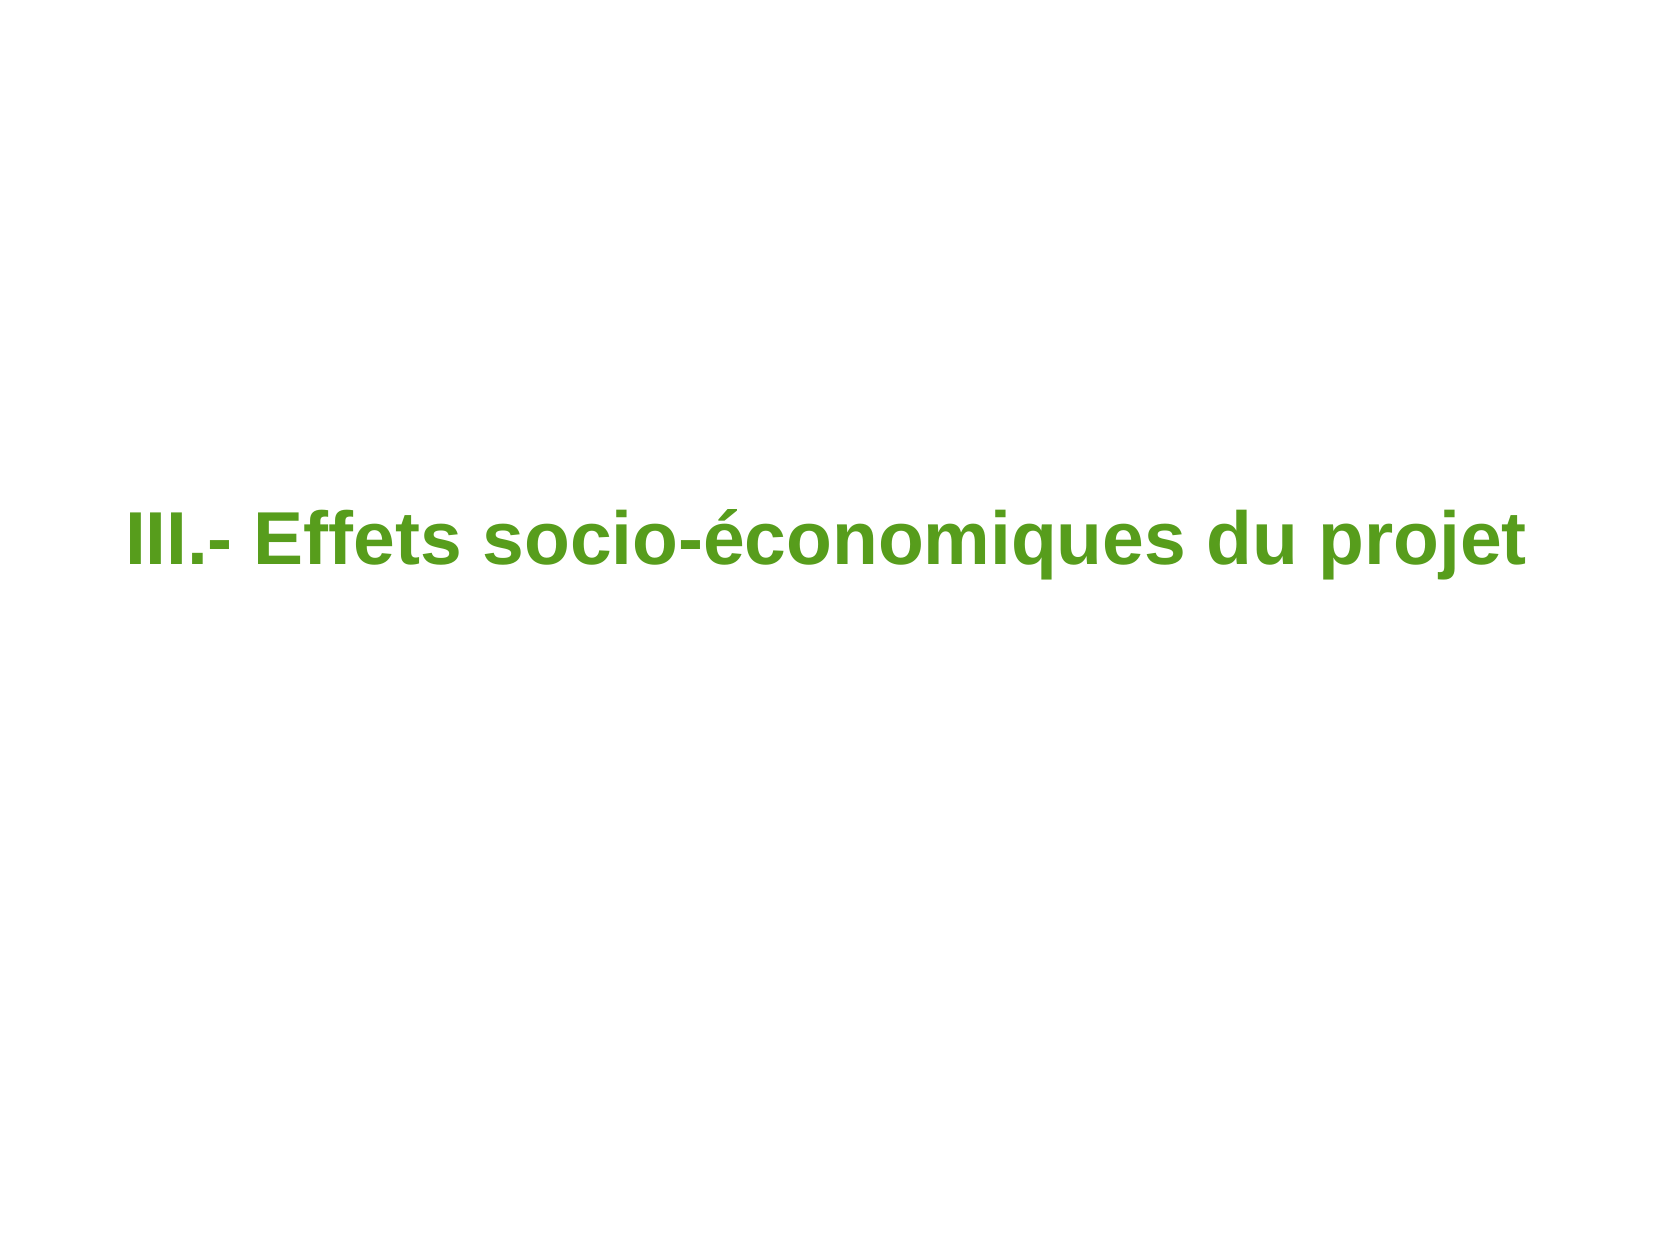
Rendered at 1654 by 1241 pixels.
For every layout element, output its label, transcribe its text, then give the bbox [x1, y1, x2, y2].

title III.- Effets socio-économiques du projet [82, 489, 1571, 697]
